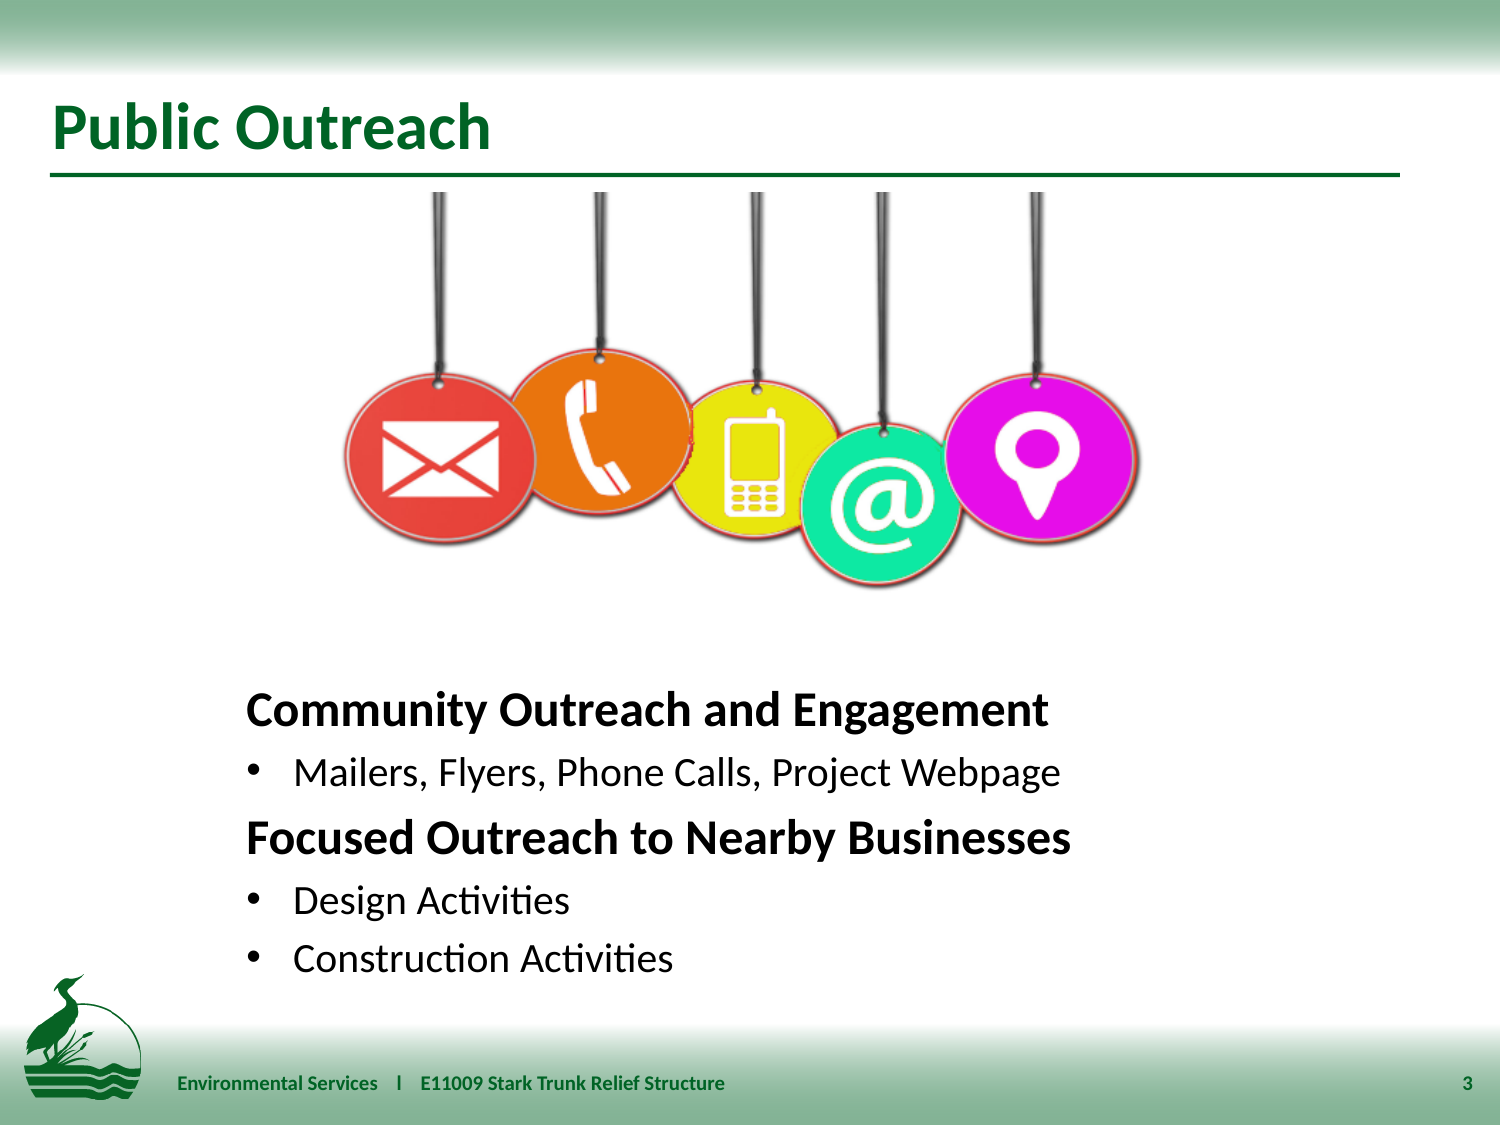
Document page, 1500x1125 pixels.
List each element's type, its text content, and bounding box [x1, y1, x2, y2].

list Community Outreach and Engagement Mailers, Flyers, Phone Calls, Project Webpage Focused Outreach to Nearby Businesses Design Activities Construction Activities [231, 668, 1231, 1020]
picture [24, 974, 141, 1100]
title Public Outreach [37, 75, 997, 162]
picture [87, 192, 1375, 638]
